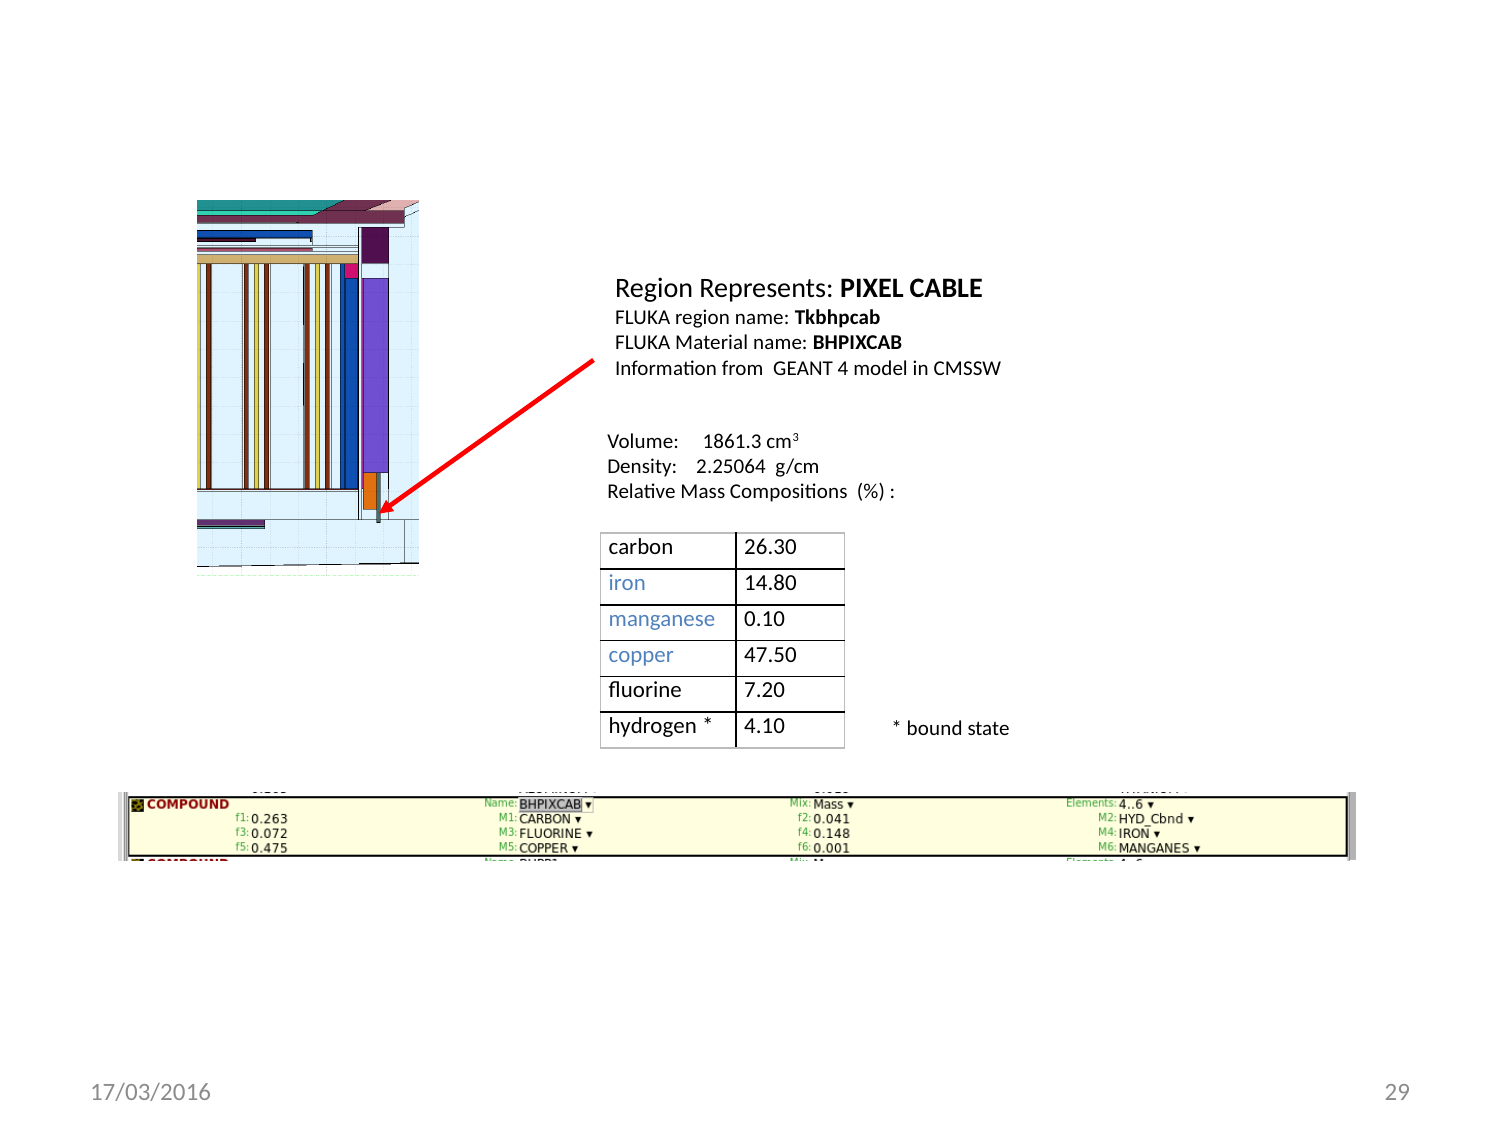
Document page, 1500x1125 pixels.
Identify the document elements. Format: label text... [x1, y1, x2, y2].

table_cell hydrogen * [601, 713, 735, 747]
text_box * bound state [876, 706, 1025, 747]
table_cell copper [601, 641, 735, 676]
picture [197, 199, 420, 576]
table_cell 0.10 [737, 606, 844, 640]
table_cell 7.20 [737, 677, 844, 711]
text_box Region Represents: PIXEL CABLE FLUKA region name: Tkbhpcab FLUKA Material name: BHPIXCAB Information from GEANT 4 model in CMSSW [600, 262, 1193, 387]
text_box Volume: 1861.3 cm3 Density: 2.25064 g/cm Relative Mass Compositions (%) : [598, 419, 1185, 511]
table_cell manganese [601, 606, 735, 640]
table_cell iron [601, 570, 735, 604]
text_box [378, 359, 594, 514]
picture [117, 792, 1356, 861]
table_cell 47.50 [737, 641, 844, 676]
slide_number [75, 1065, 425, 1116]
table_header carbon [601, 534, 735, 568]
table_header 26.30 [737, 534, 844, 568]
table_cell fluorine [601, 677, 735, 711]
table_cell 4.10 [737, 713, 844, 747]
table_cell 14.80 [737, 570, 844, 604]
slide_number 29 [1074, 1065, 1425, 1116]
